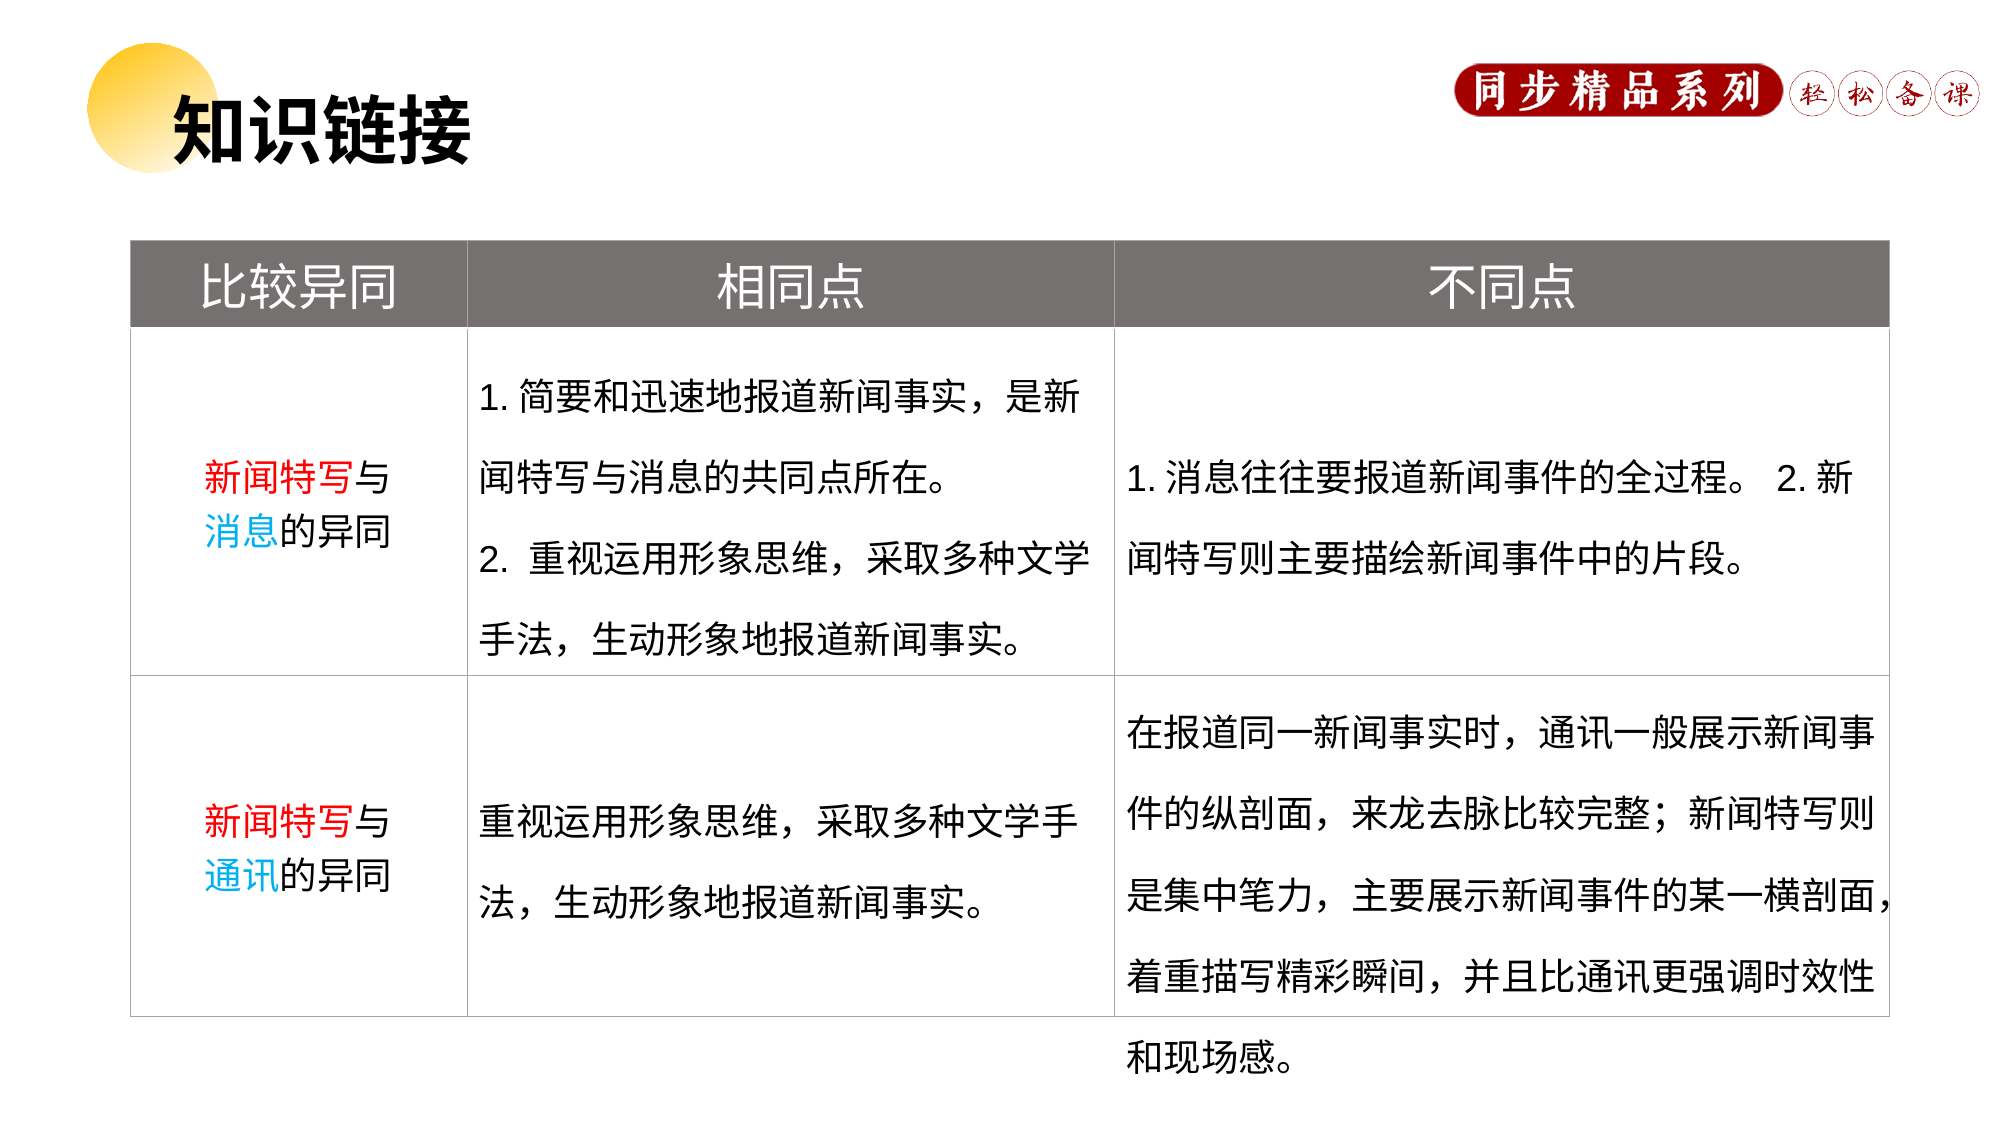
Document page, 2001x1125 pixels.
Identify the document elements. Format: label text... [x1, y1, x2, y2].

table_cell 重视运用形象思维，采取多种文学手法，生动形象地报道新闻事实。 [468, 676, 1114, 1016]
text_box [87, 42, 829, 183]
table_header 比较异同 [131, 241, 467, 327]
table_header 相同点 [468, 241, 1114, 327]
picture [1436, 42, 2000, 143]
table_cell 在报道同一新闻事实时，通讯一般展示新闻事件的纵剖面，来龙去脉比较完整；新闻特写则是集中笔力，主要展示新闻事件的某一横剖面，着重描写精彩瞬间，并且比通讯更强调时效性和现场感。 [1115, 676, 1889, 1016]
table_cell 新闻特写与 消息的异同 [131, 329, 467, 675]
table_cell 1.简要和迅速地报道新闻事实，是新闻特写与消息的共同点所在。 2. 重视运用形象思维，采取多种文学手法，生动形象地报道新闻事实。 [468, 329, 1114, 675]
table_header 不同点 [1115, 241, 1889, 327]
table_cell 1.消息往往要报道新闻事件的全过程。2.新闻特写则主要描绘新闻事件中的片段。 [1115, 329, 1889, 675]
table_cell 新闻特写与 通讯的异同 [131, 676, 467, 1016]
